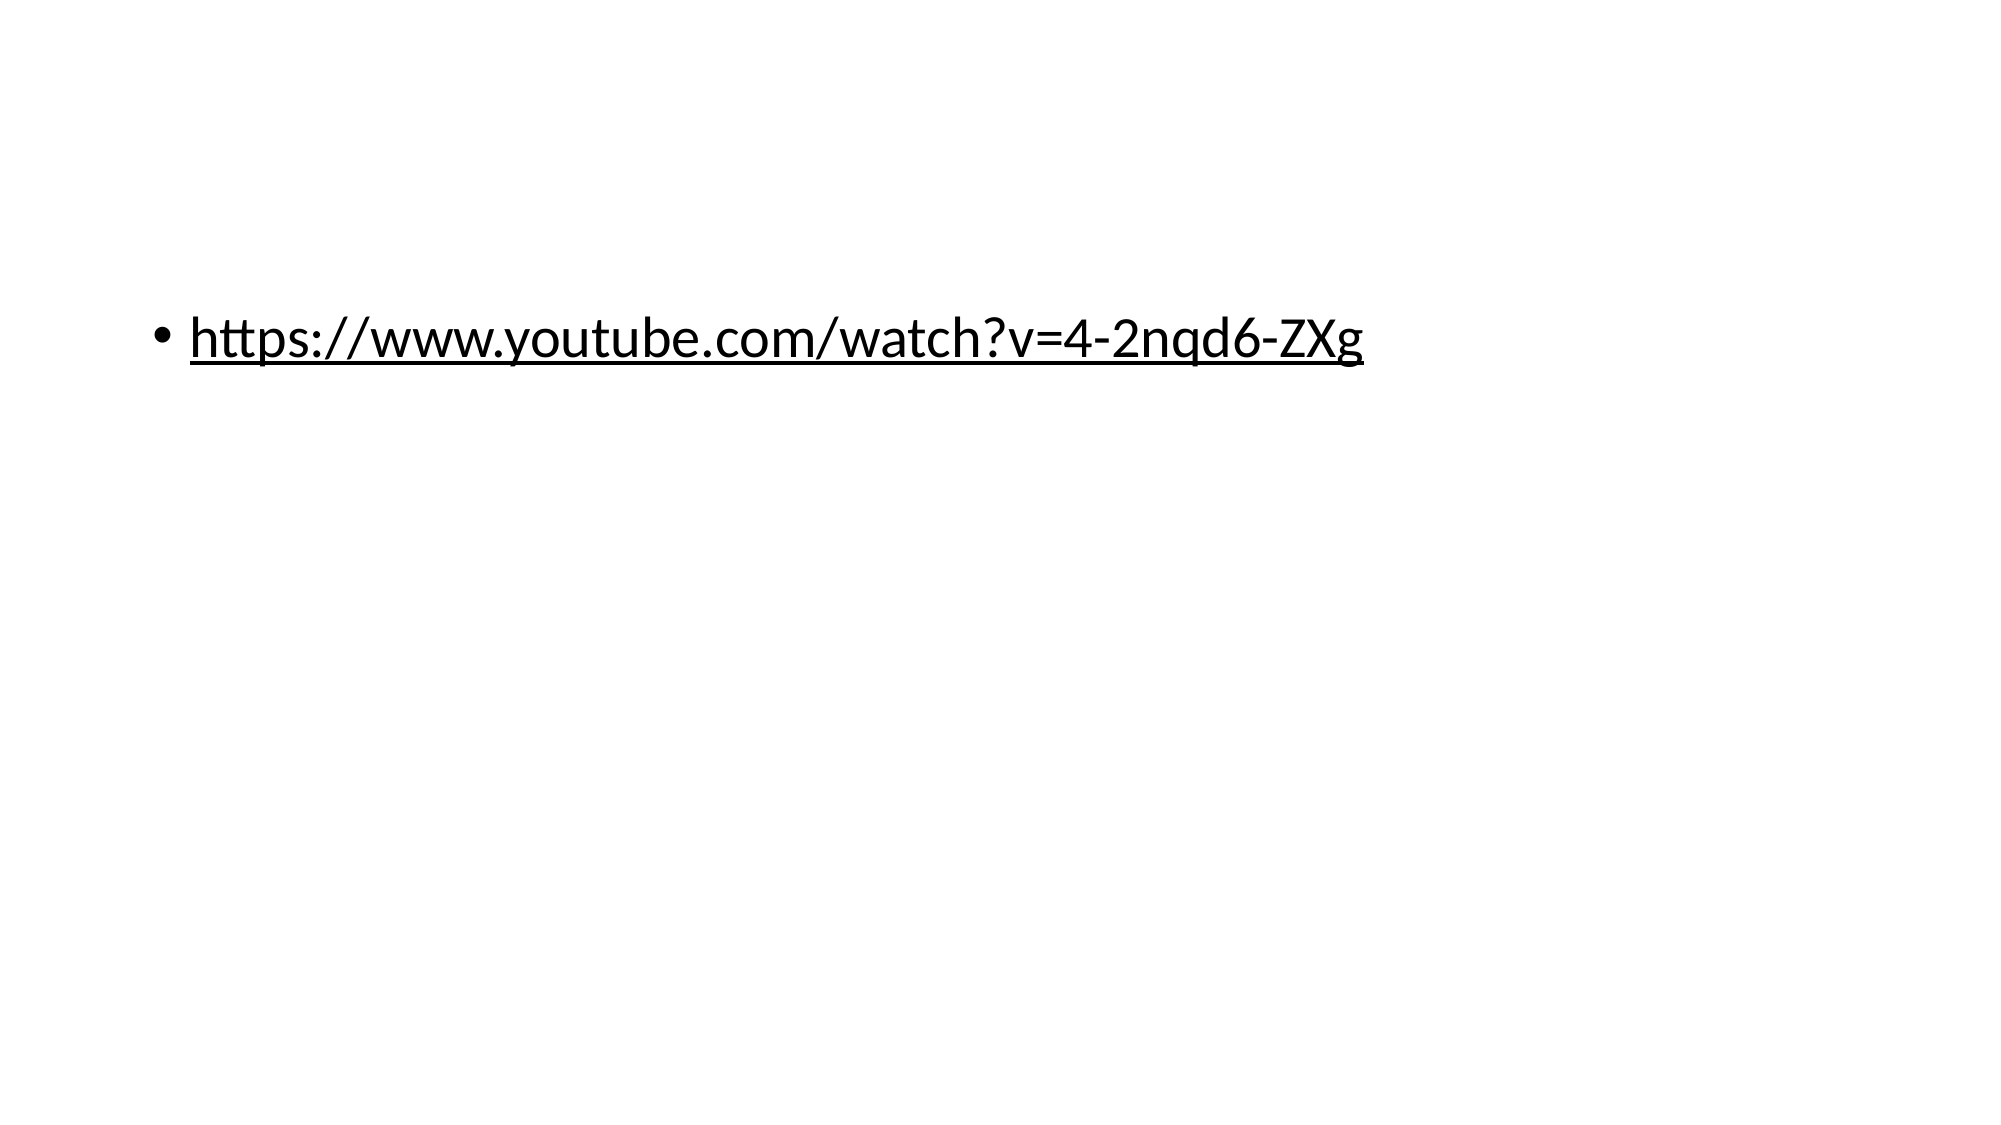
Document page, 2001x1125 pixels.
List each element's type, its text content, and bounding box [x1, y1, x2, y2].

list https://www.youtube.com/watch?v=4-2nqd6-ZXg [137, 299, 1863, 1014]
